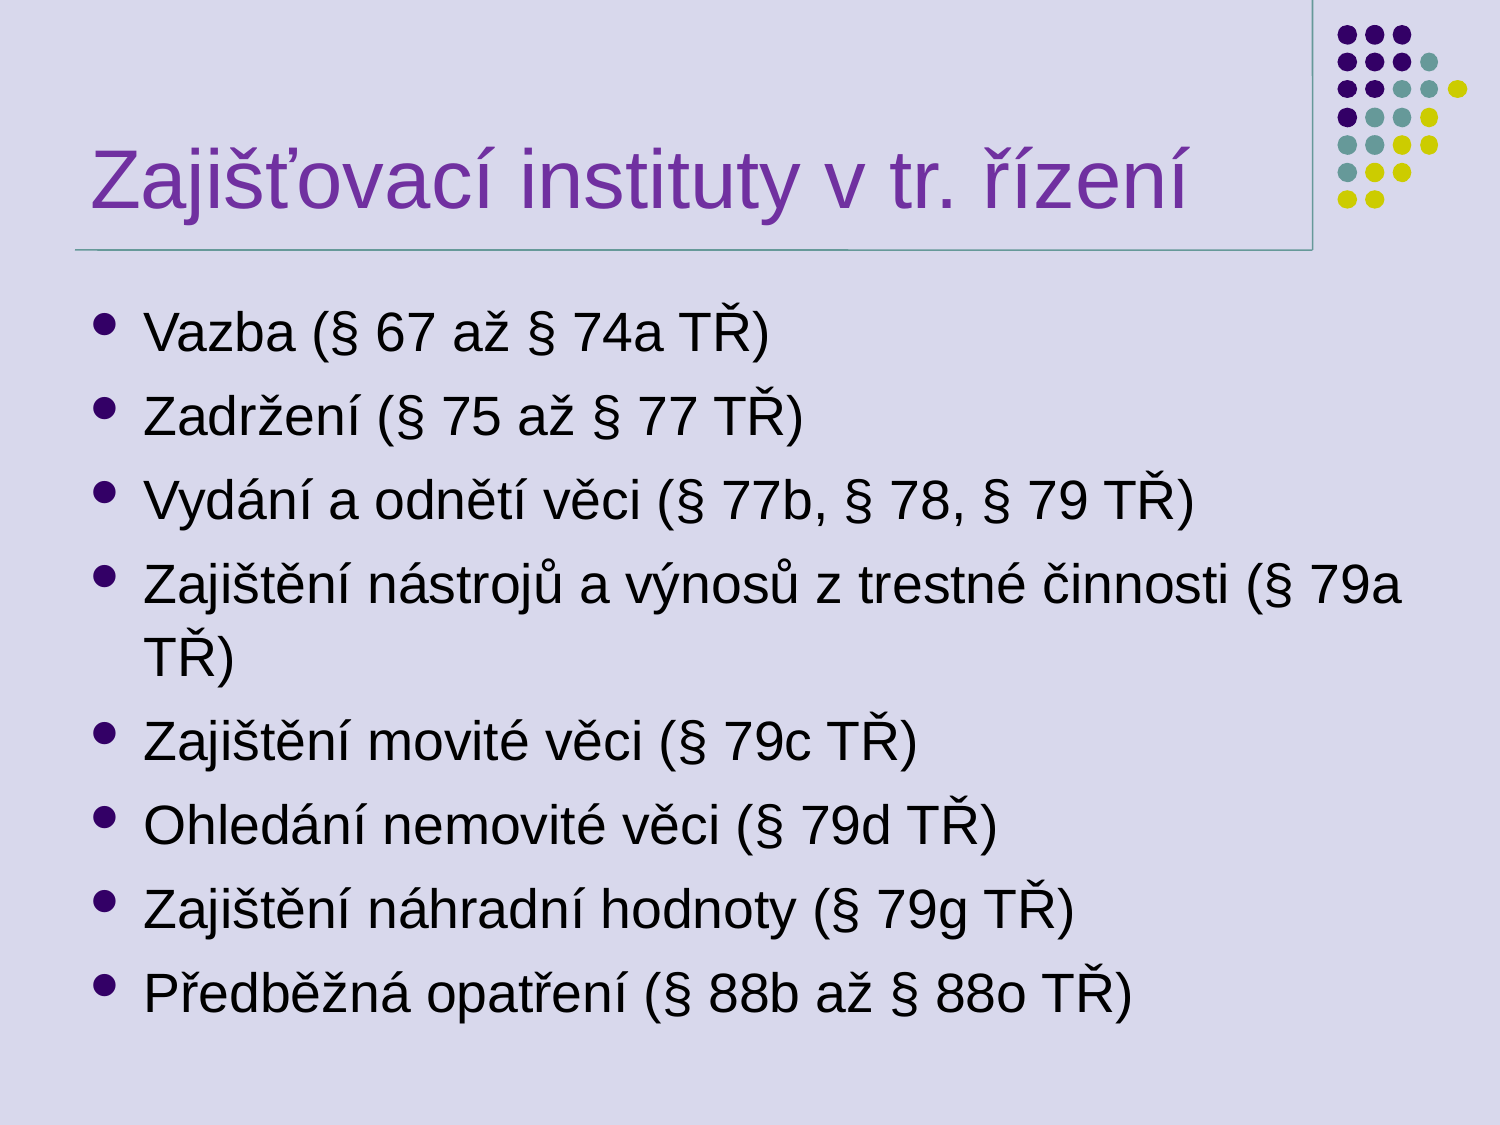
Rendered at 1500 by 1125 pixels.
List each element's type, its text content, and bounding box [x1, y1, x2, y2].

title Zajišťovací instituty v tr. řízení [75, 20, 1313, 233]
list Vazba (§ 67 až § 74a TŘ) Zadržení (§ 75 až § 77 TŘ) Vydání a odnětí věci (§ 77b, § 78, § 79 TŘ) Zajištění nástrojů a výnosů z trestné činnosti (§ 79a TŘ) Zajištění movité věci (§ 79c TŘ) Ohledání nemovité věci (§ 79d TŘ) Zajištění náhradní hodnoty (§ 79g TŘ) Předběžná opatření (§ 88b až § 88o TŘ) [75, 282, 1425, 1035]
